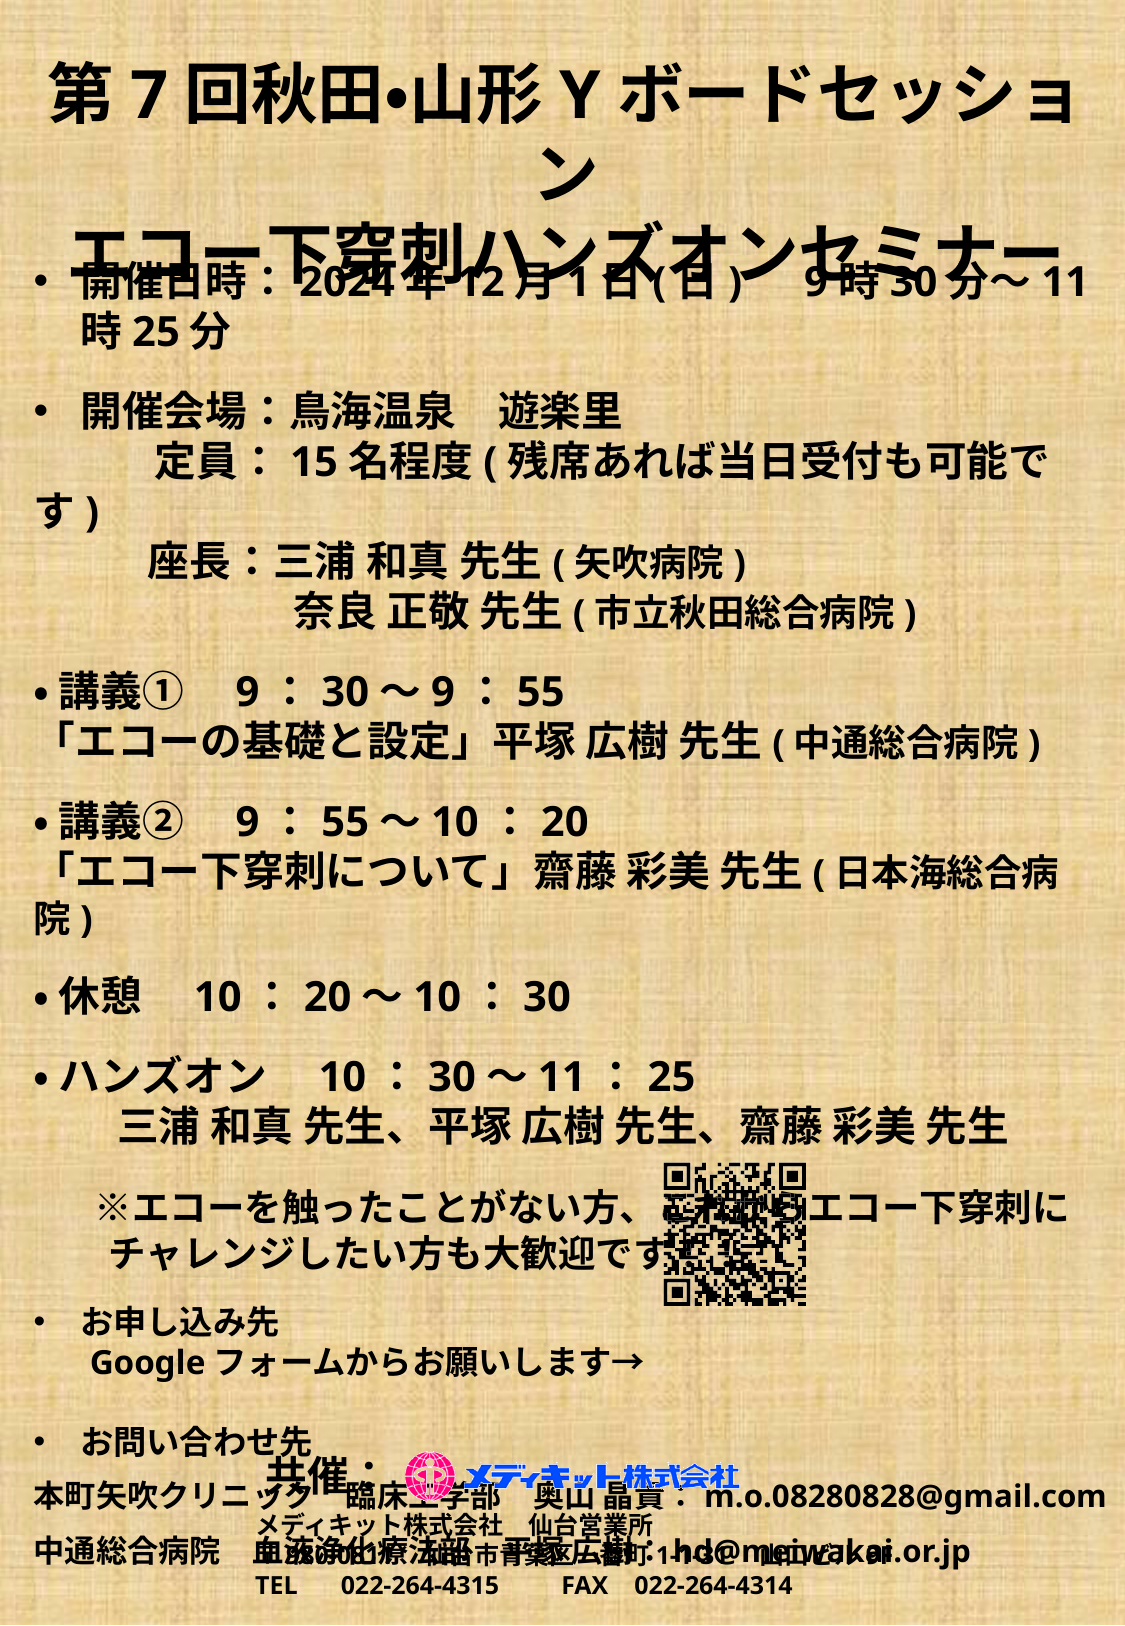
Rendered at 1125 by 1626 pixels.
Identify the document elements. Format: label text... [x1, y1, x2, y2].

text_box メディキット株式会社 仙台営業所 〒980-0811 仙台市青葉区一番町1-1-31 山口ビル9F TEL 022-264-4315 FAX 022-264-4314 [240, 1501, 930, 1607]
picture [348, 1432, 796, 1519]
text_box 第7回秋田・山形Yボードセッション エコー下穿刺ハンズオンセミナー [6, 44, 1125, 300]
picture [0, 0, 1125, 1625]
text_box 開催日時：2024年12月1日(日) 9時30分～11時25分 開催会場：鳥海温泉 遊楽里 定員：15名程度(残席あれば当日受付も可能です) 座長：三浦 和真 先生(矢吹病院) 奈良 正敬 先生(市立秋田総合病院) ・ 講義① 9：30～9：55 「エコーの基礎と設定」平塚 広樹 先生(中通総合病院) ・ 講義➁ 9：55～10：20 「エコー下穿刺について」齋藤 彩美 先生(日本海総合病院) ・ 休憩 10：20～10：30 ・ ハンズオン 10：30～11：25 三浦 和真 先生、平塚 広樹 先生、齋藤 彩美 先生 ※エコーを触ったことがない方、これからエコー下穿刺に チャレンジしたい方も大歓迎です！！ お申し込み先 Googleフォームからお願いします→ お問い合わせ先 本町矢吹クリニック 臨床工学部 奥山 晶貴：m.o.08280828@gmail.com 中通総合病院 血液浄化療法部 平塚 広樹：hd@meiwakai.or.jp [18, 247, 1125, 1576]
picture [648, 1147, 821, 1321]
text_box 共催： [250, 1442, 348, 1508]
